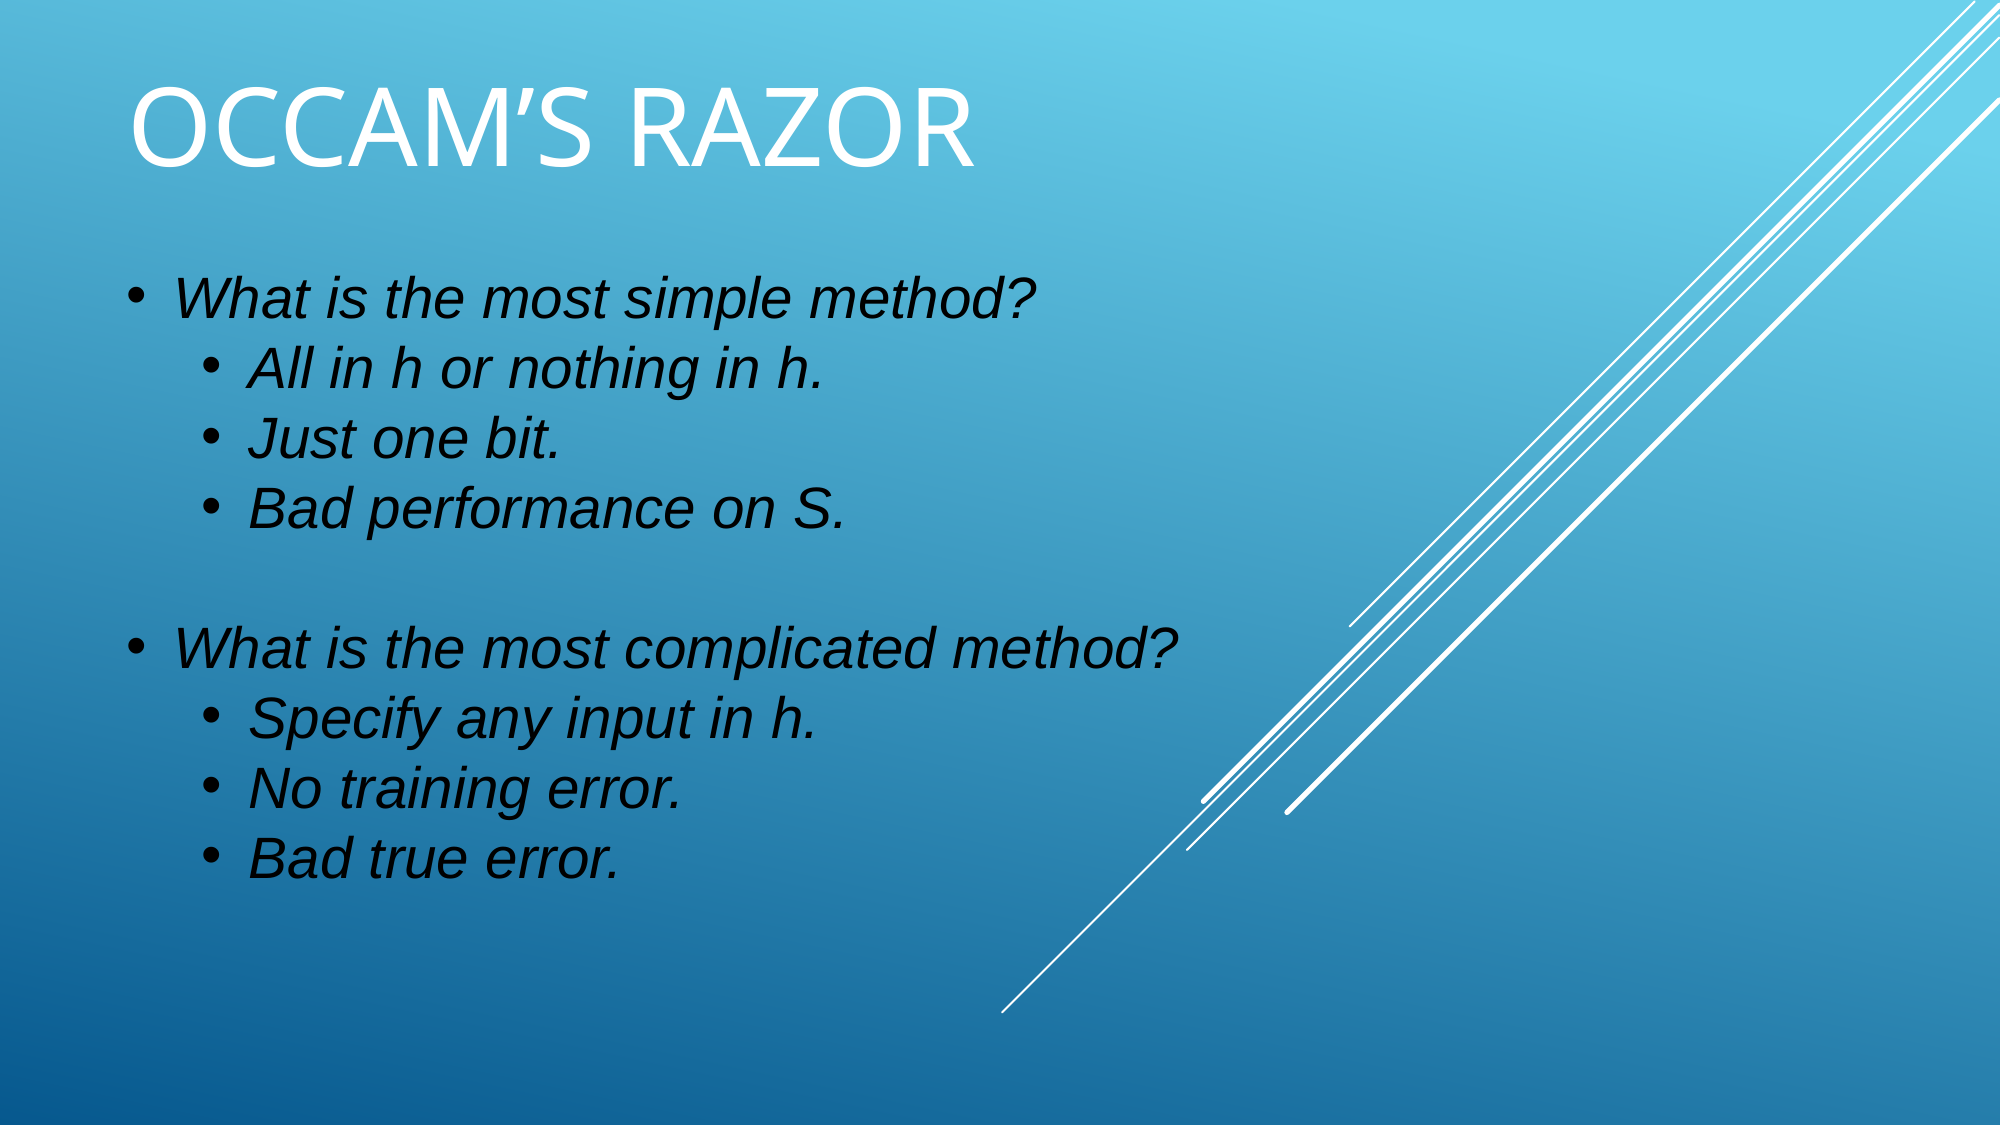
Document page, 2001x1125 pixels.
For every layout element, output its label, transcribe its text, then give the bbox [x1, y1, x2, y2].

text_box What is the most simple method? All in h or nothing in h. Just one bit. Bad performance on S. What is the most complicated method? Specify any input in h. No training error. Bad true error. [112, 252, 1589, 898]
title Occam’s razor [112, 48, 1425, 196]
